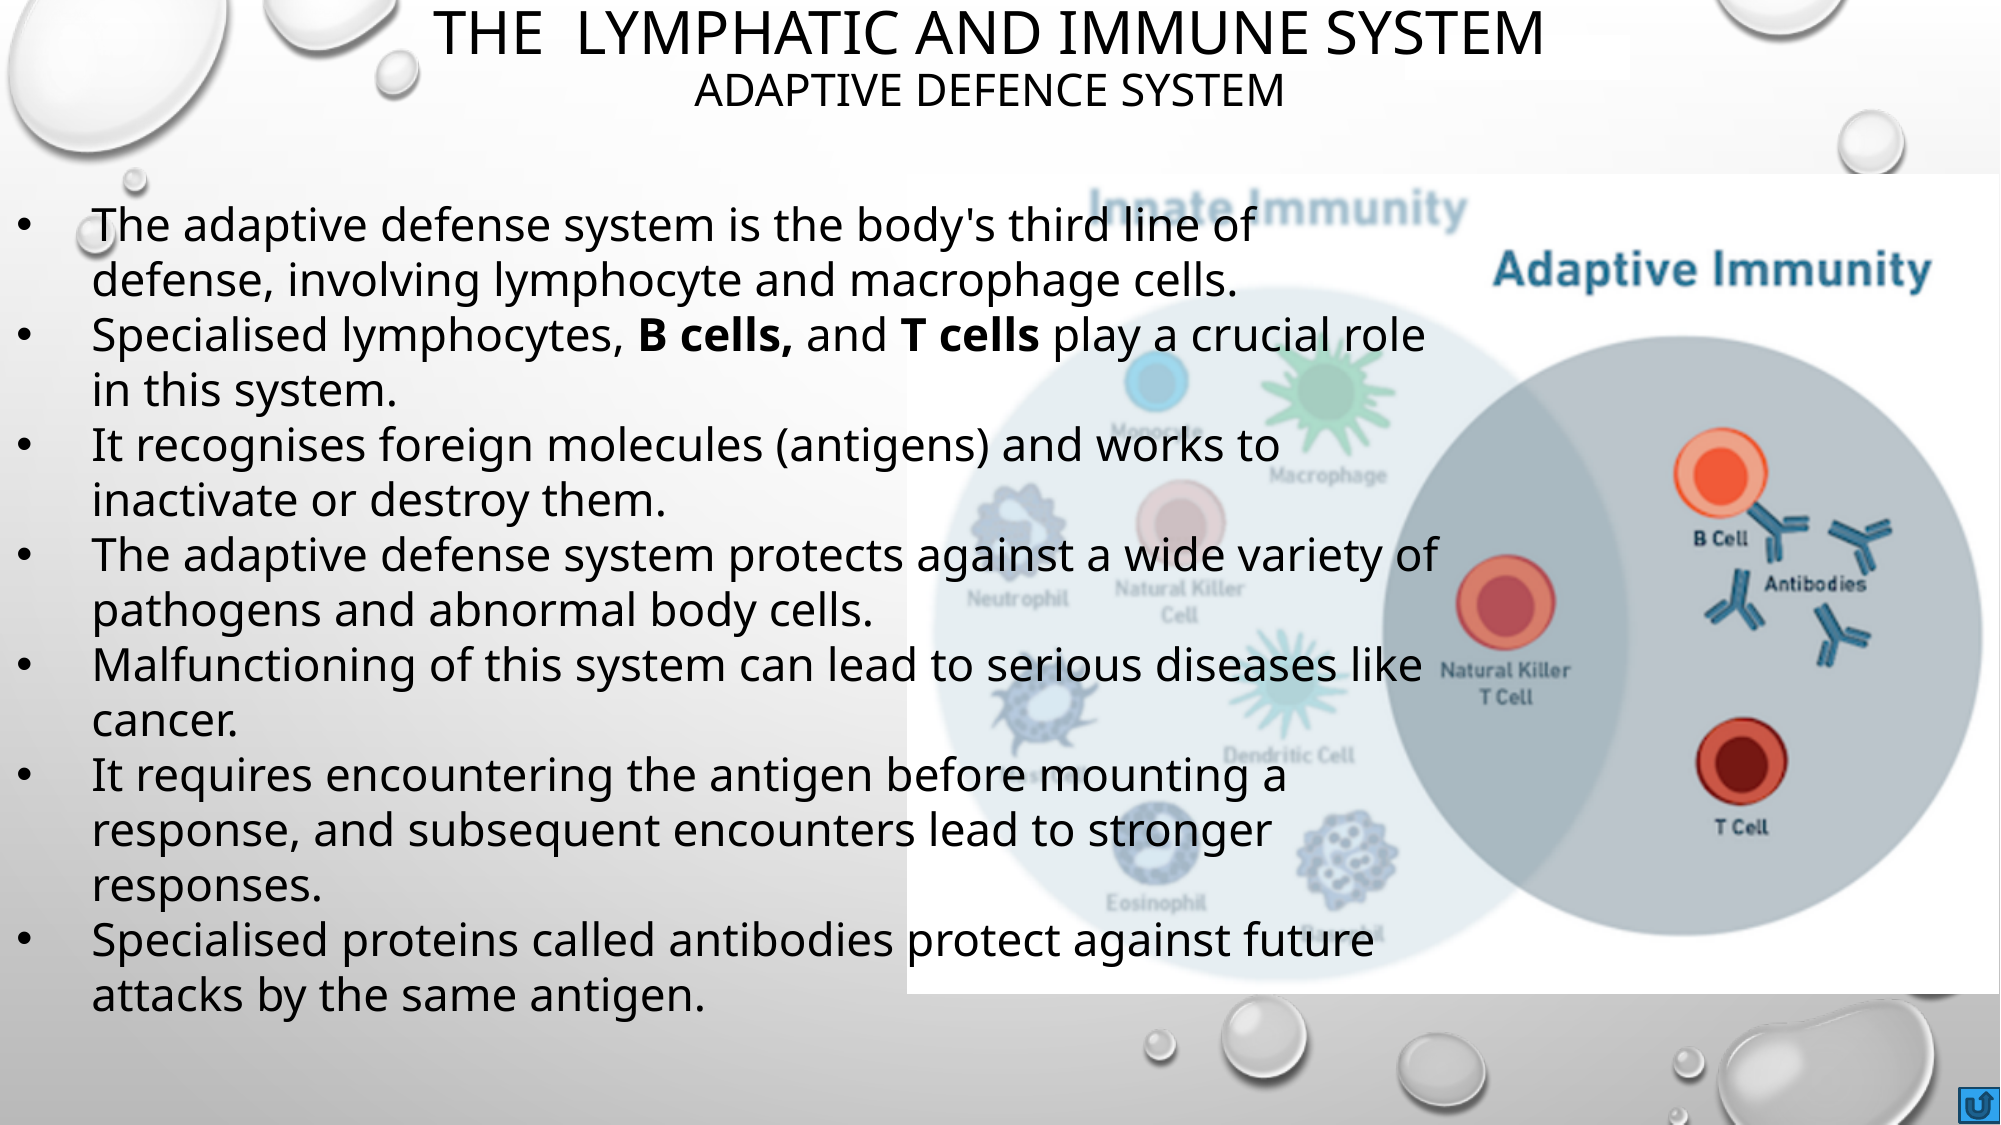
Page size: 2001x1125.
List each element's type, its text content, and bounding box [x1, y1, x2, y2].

picture [0, 0, 2000, 1125]
picture [1404, 35, 1630, 80]
text_box The adaptive defense system is the body's third line of defense, involving lymphocyte and macrophage cells. Specialised lymphocytes, B cells, and T cells play a crucial role in this system. It recognises foreign molecules (antigens) and works to inactivate or destroy them. The adaptive defense system protects against a wide variety of pathogens and abnormal body cells. Malfunctioning of this system can lead to serious diseases like cancer. It requires encountering the antigen before mounting a response, and subsequent encounters lead to stronger responses. Specialised proteins called antibodies protect against future attacks by the same antigen. [1, 188, 1455, 1028]
text_box [1958, 1087, 2000, 1124]
title The lymphatic and immune system Adaptive defence system [0, 0, 1981, 125]
